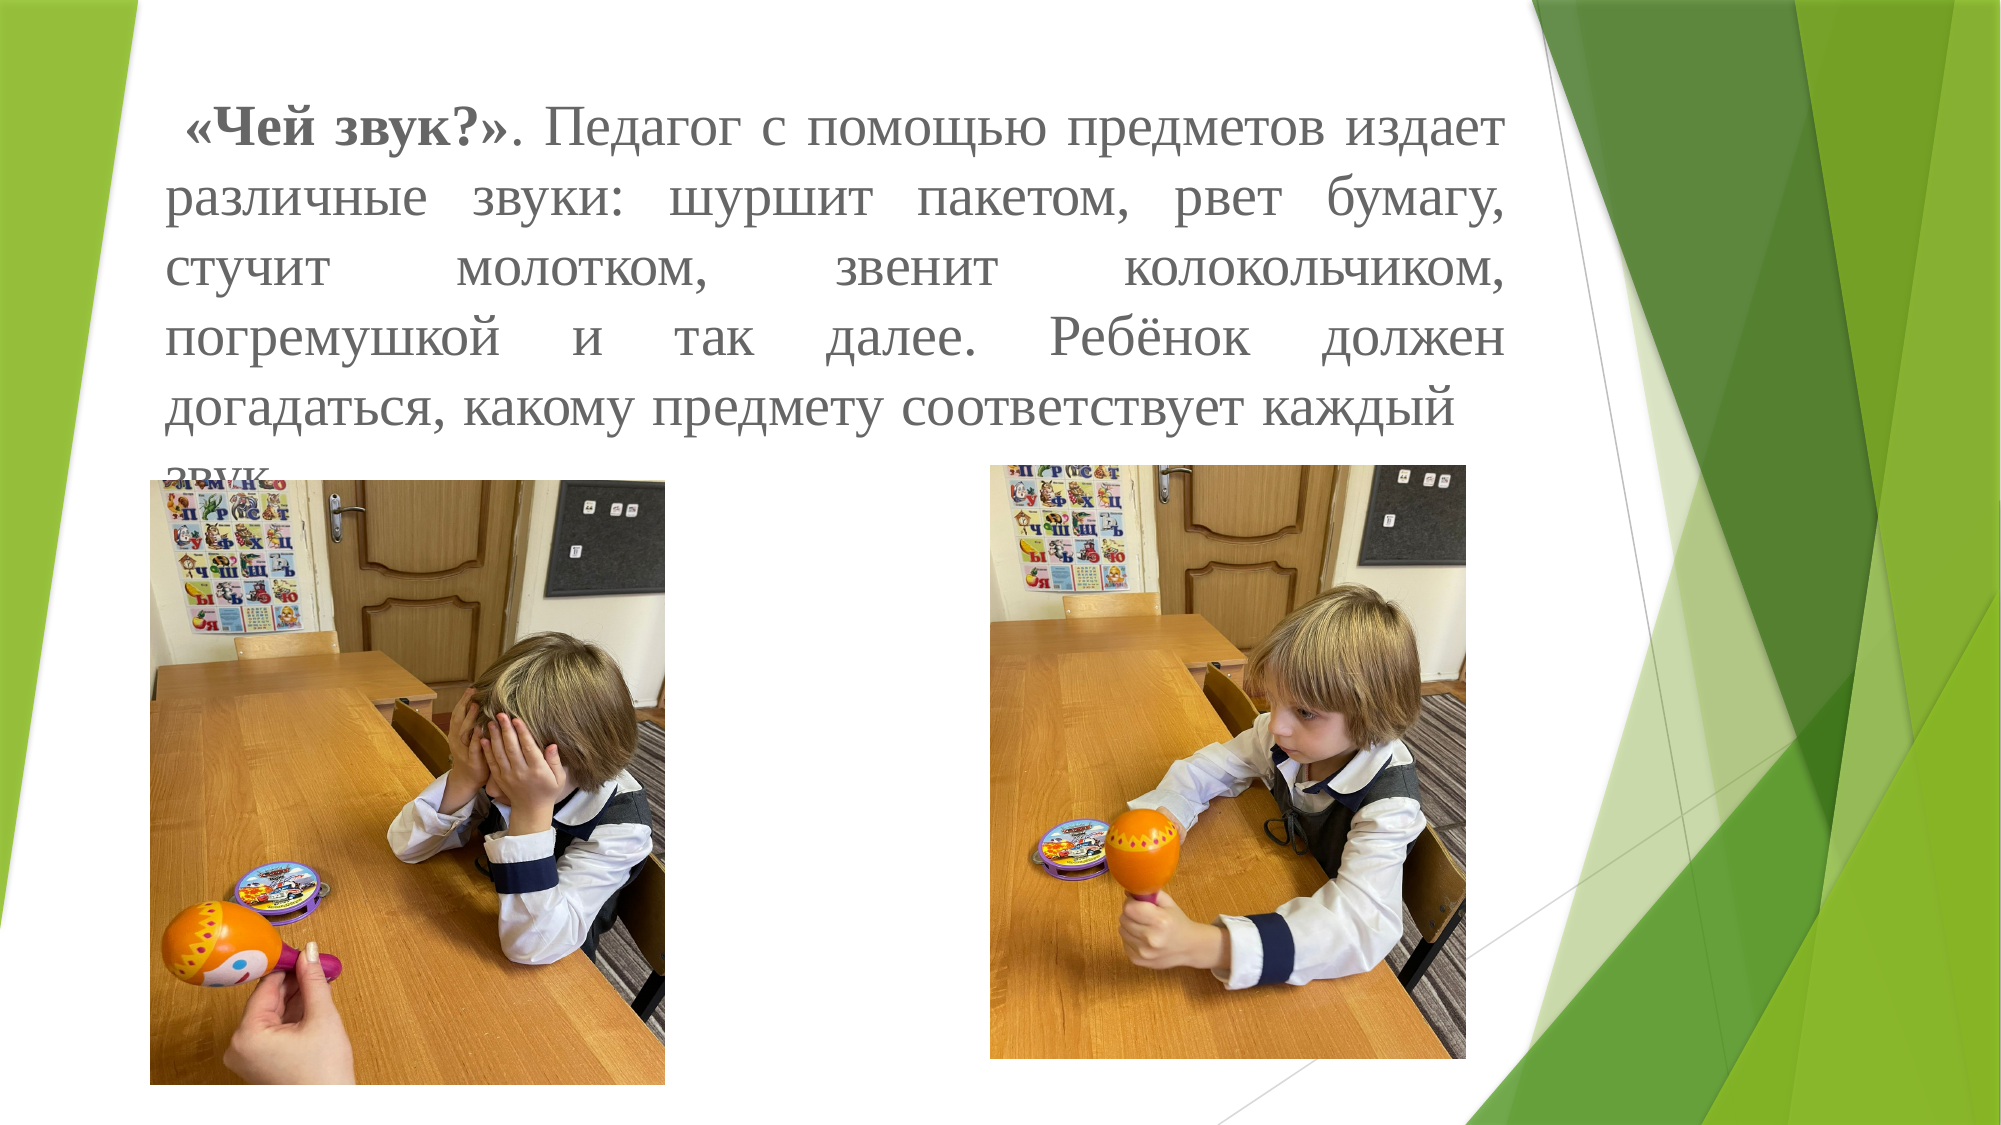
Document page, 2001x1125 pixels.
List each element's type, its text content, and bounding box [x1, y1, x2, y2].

picture [989, 464, 1467, 1059]
picture [149, 479, 665, 1085]
title «Чей звук?». Педагог с помощью предметов издает различные звуки: шуршит пакетом, рвет бумагу, стучит молотком, звенит колокольчиком, погремушкой и так далее. Ребёнок должен догадаться, какому предмету соответствует каждый звук. [150, 92, 1522, 615]
